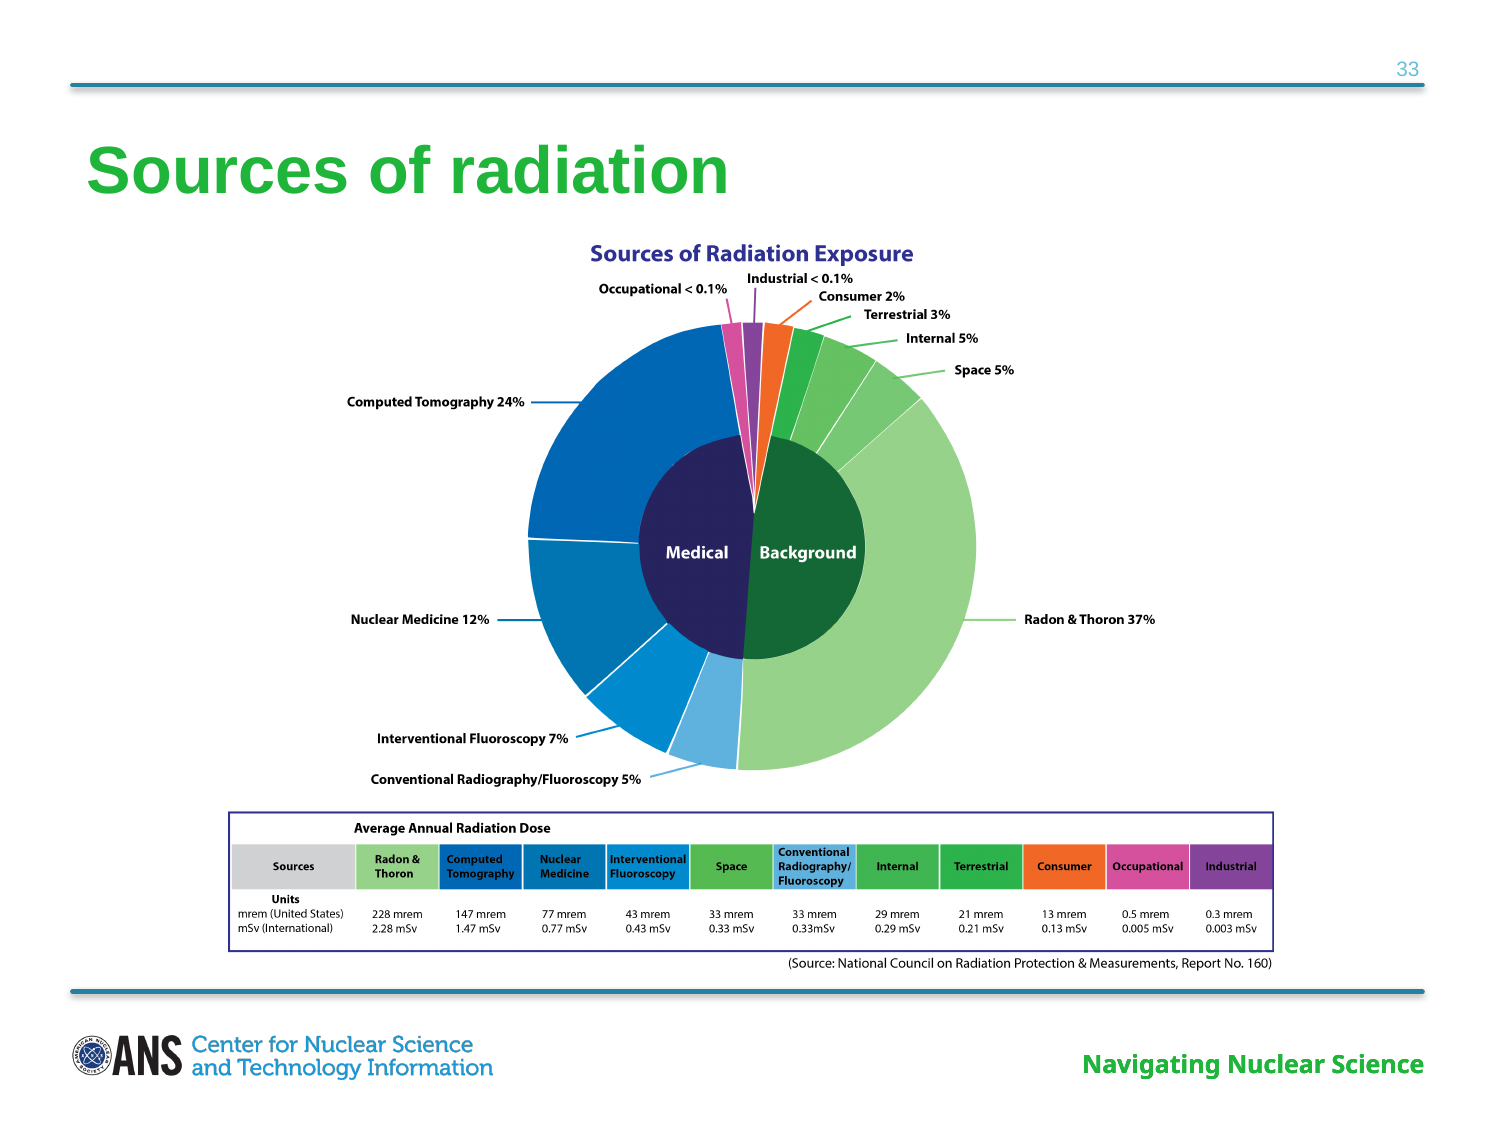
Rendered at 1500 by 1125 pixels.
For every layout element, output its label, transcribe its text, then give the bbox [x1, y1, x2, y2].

picture [72, 1035, 493, 1080]
text_box Navigating Nuclear Science [957, 1041, 1440, 1087]
picture [227, 240, 1274, 972]
title Sources of radiation [72, 119, 1348, 242]
